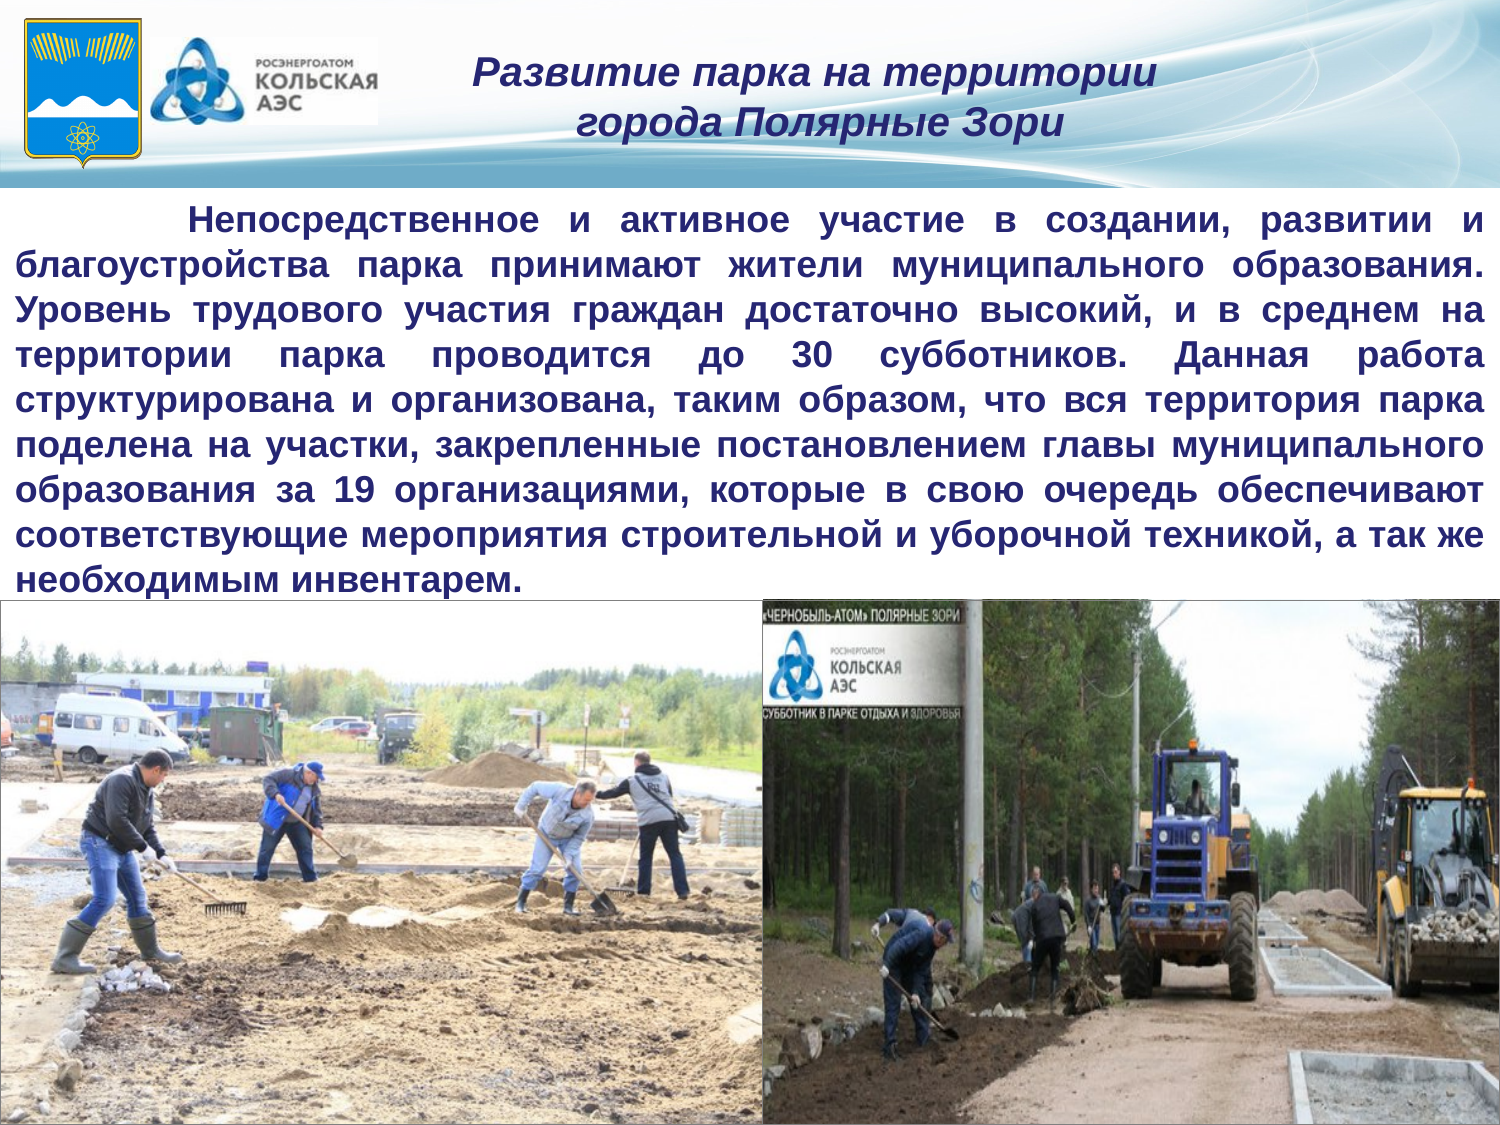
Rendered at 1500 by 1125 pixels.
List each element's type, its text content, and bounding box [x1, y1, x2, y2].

text_box Непосредственное и активное участие в создании, развитии и благоустройства парка принимают жители муниципального образования. Уровень трудового участия граждан достаточно высокий, и в среднем на территории парка проводится до 30 субботников. Данная работа структурирована и организована, таким образом, что вся территория парка поделена на участки, закрепленные постановлением главы муниципального образования за 19 организациями, которые в свою очередь обеспечивают соответствующие мероприятия строительной и уборочной техникой, а так же необходимым инвентарем. [0, 195, 1500, 599]
picture [0, 0, 1500, 188]
text_box [275, 226, 326, 277]
text_box [225, 197, 276, 227]
picture [0, 599, 1500, 1125]
text_box [200, 197, 225, 202]
text_box [250, 201, 301, 252]
